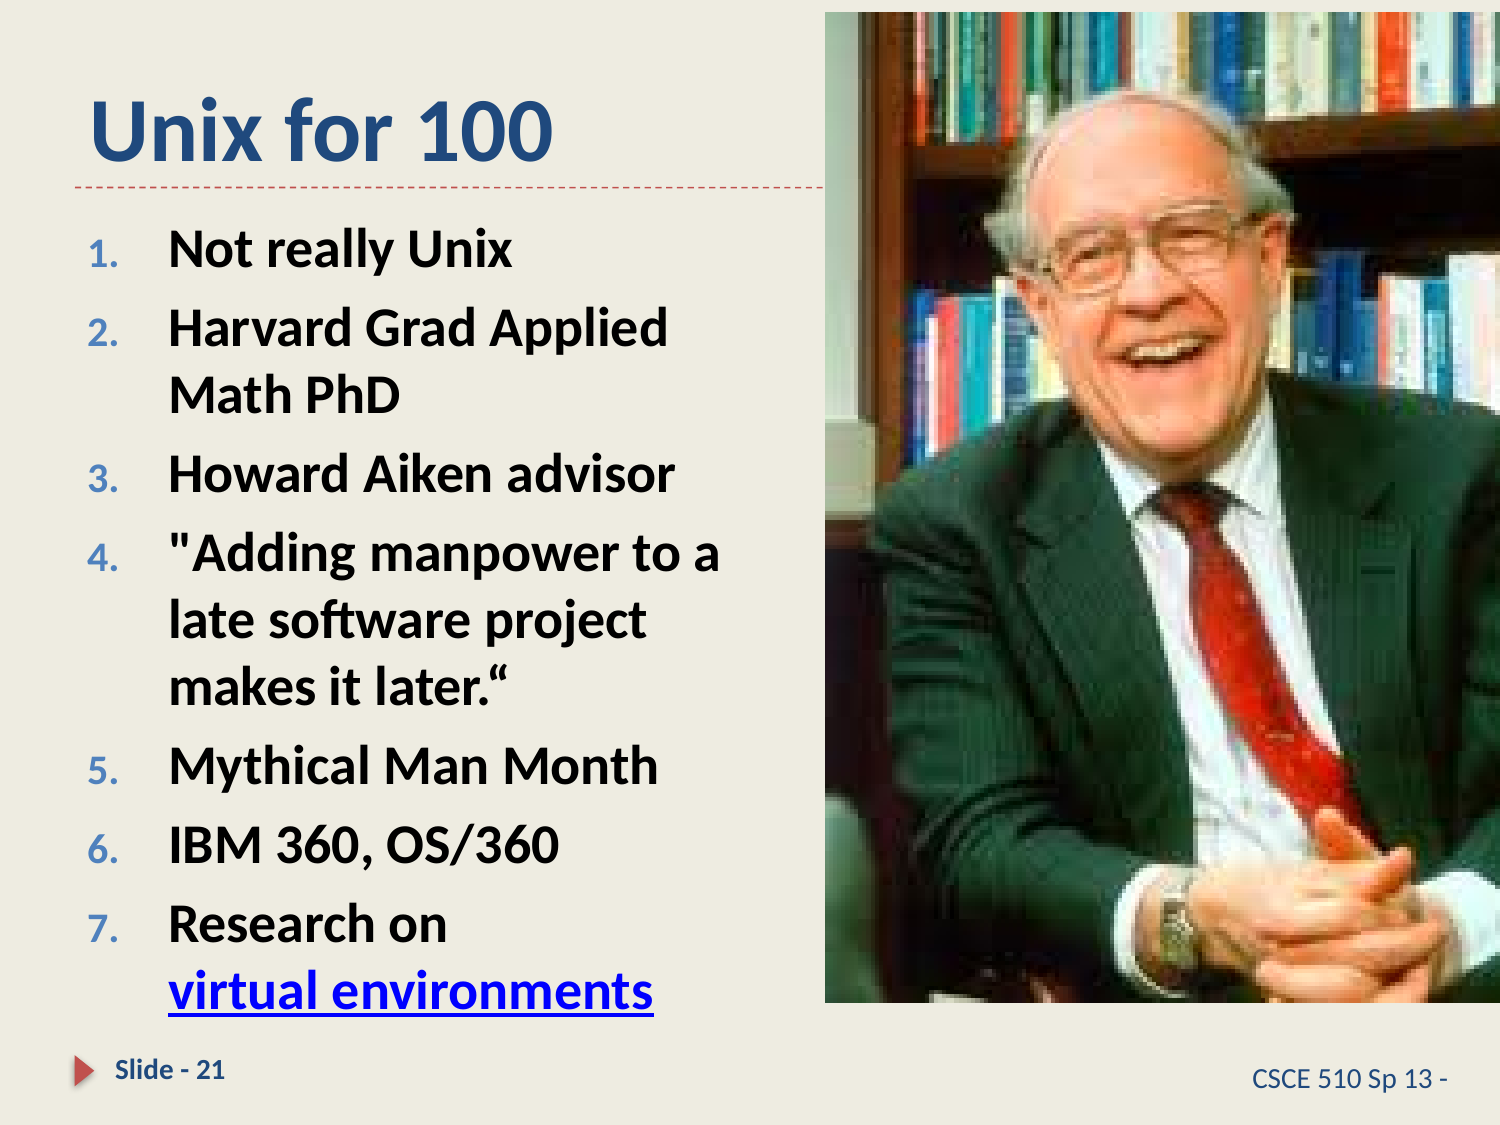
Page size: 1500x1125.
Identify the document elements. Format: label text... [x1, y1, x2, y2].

picture [824, 12, 1500, 1003]
slide_number Slide - 21 [100, 1042, 426, 1103]
title Unix for 100 [75, 24, 818, 188]
slide_number CSCE 510 Sp 13 - [1237, 1052, 1488, 1113]
list Not really Unix Harvard Grad Applied Math PhD Howard Aiken advisor "Adding manpower to a late software project makes it later.“ Mythical Man Month IBM 360, OS/360 Research on virtual environments [72, 125, 773, 1100]
